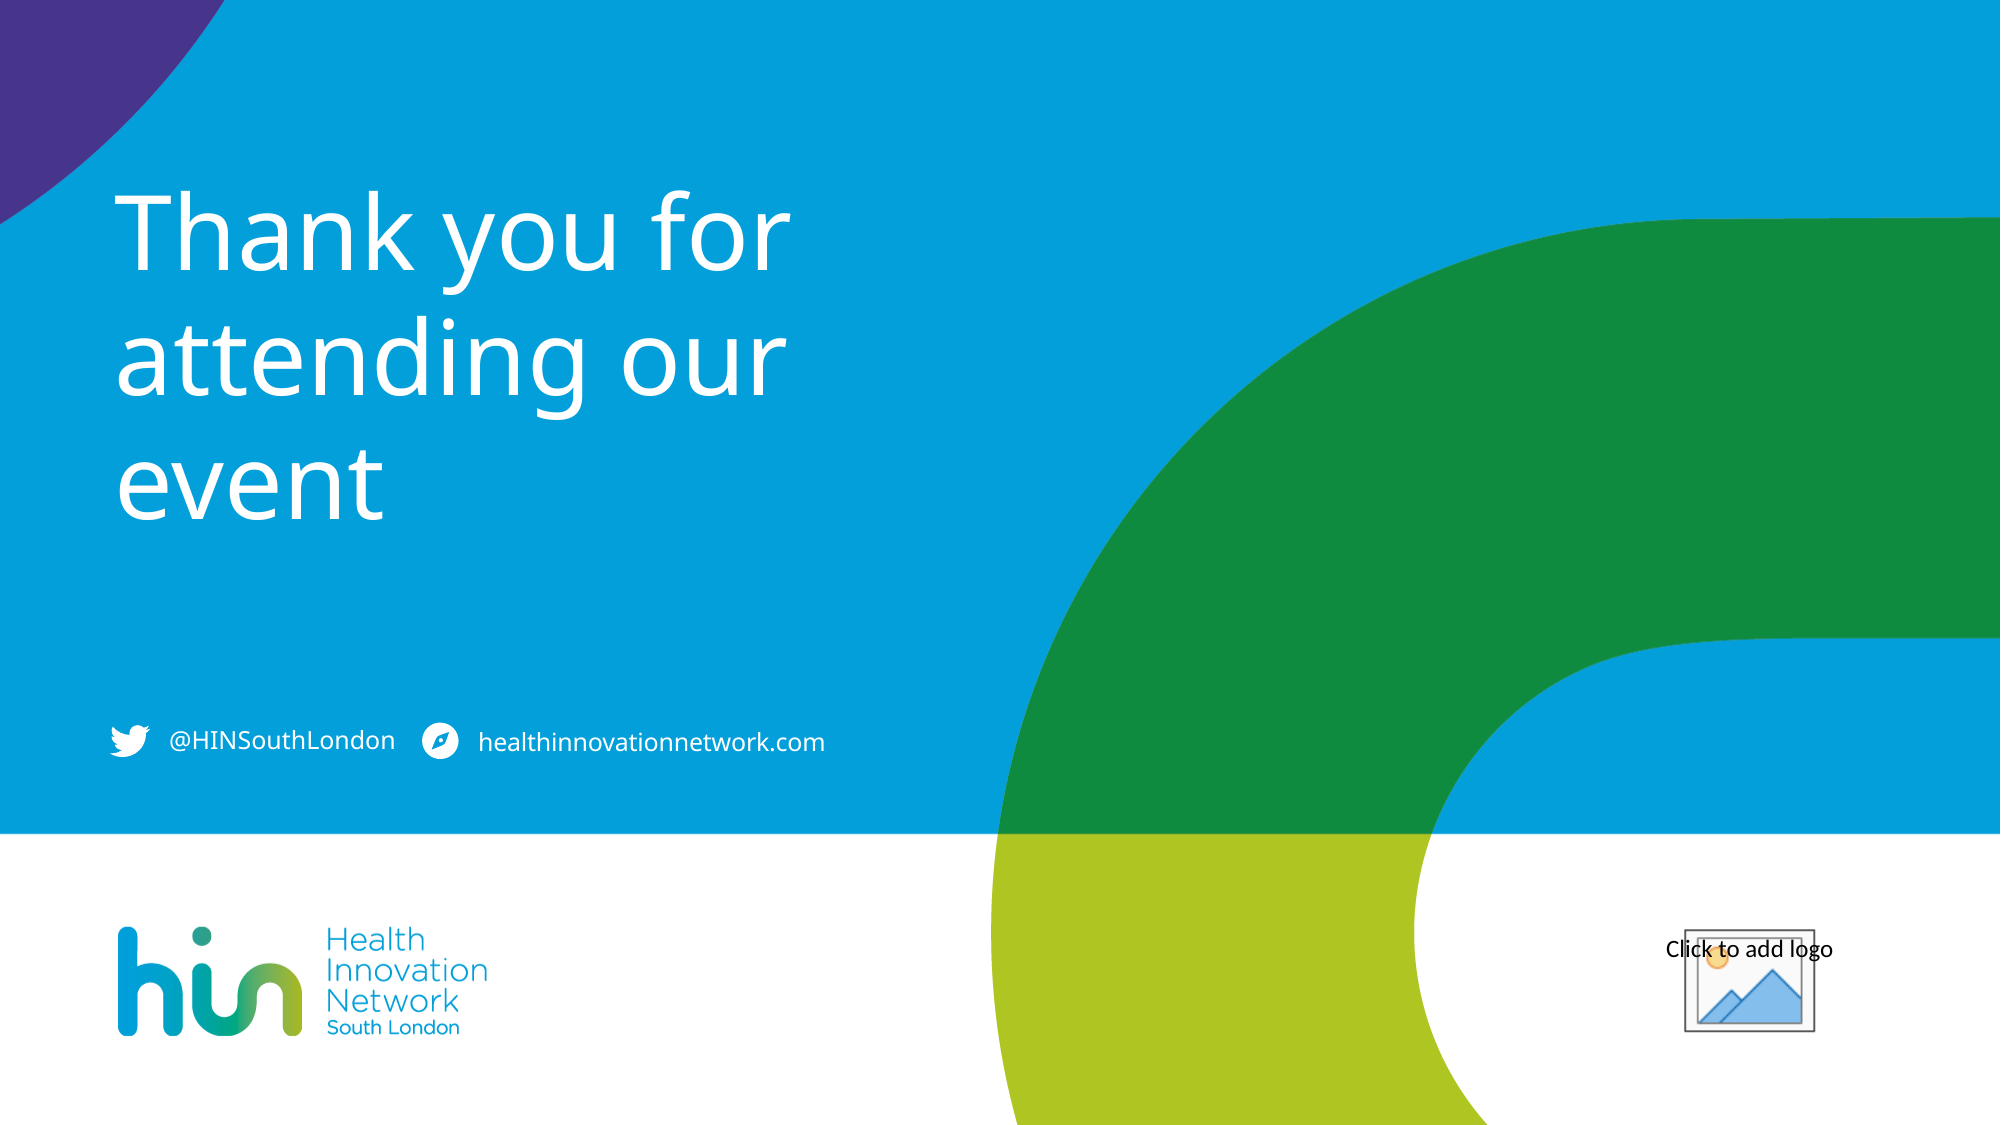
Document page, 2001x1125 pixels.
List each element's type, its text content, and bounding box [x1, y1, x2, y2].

picture [0, 218, 2000, 1125]
picture [0, 0, 223, 223]
title Thank you for attending our event [99, 158, 1100, 550]
